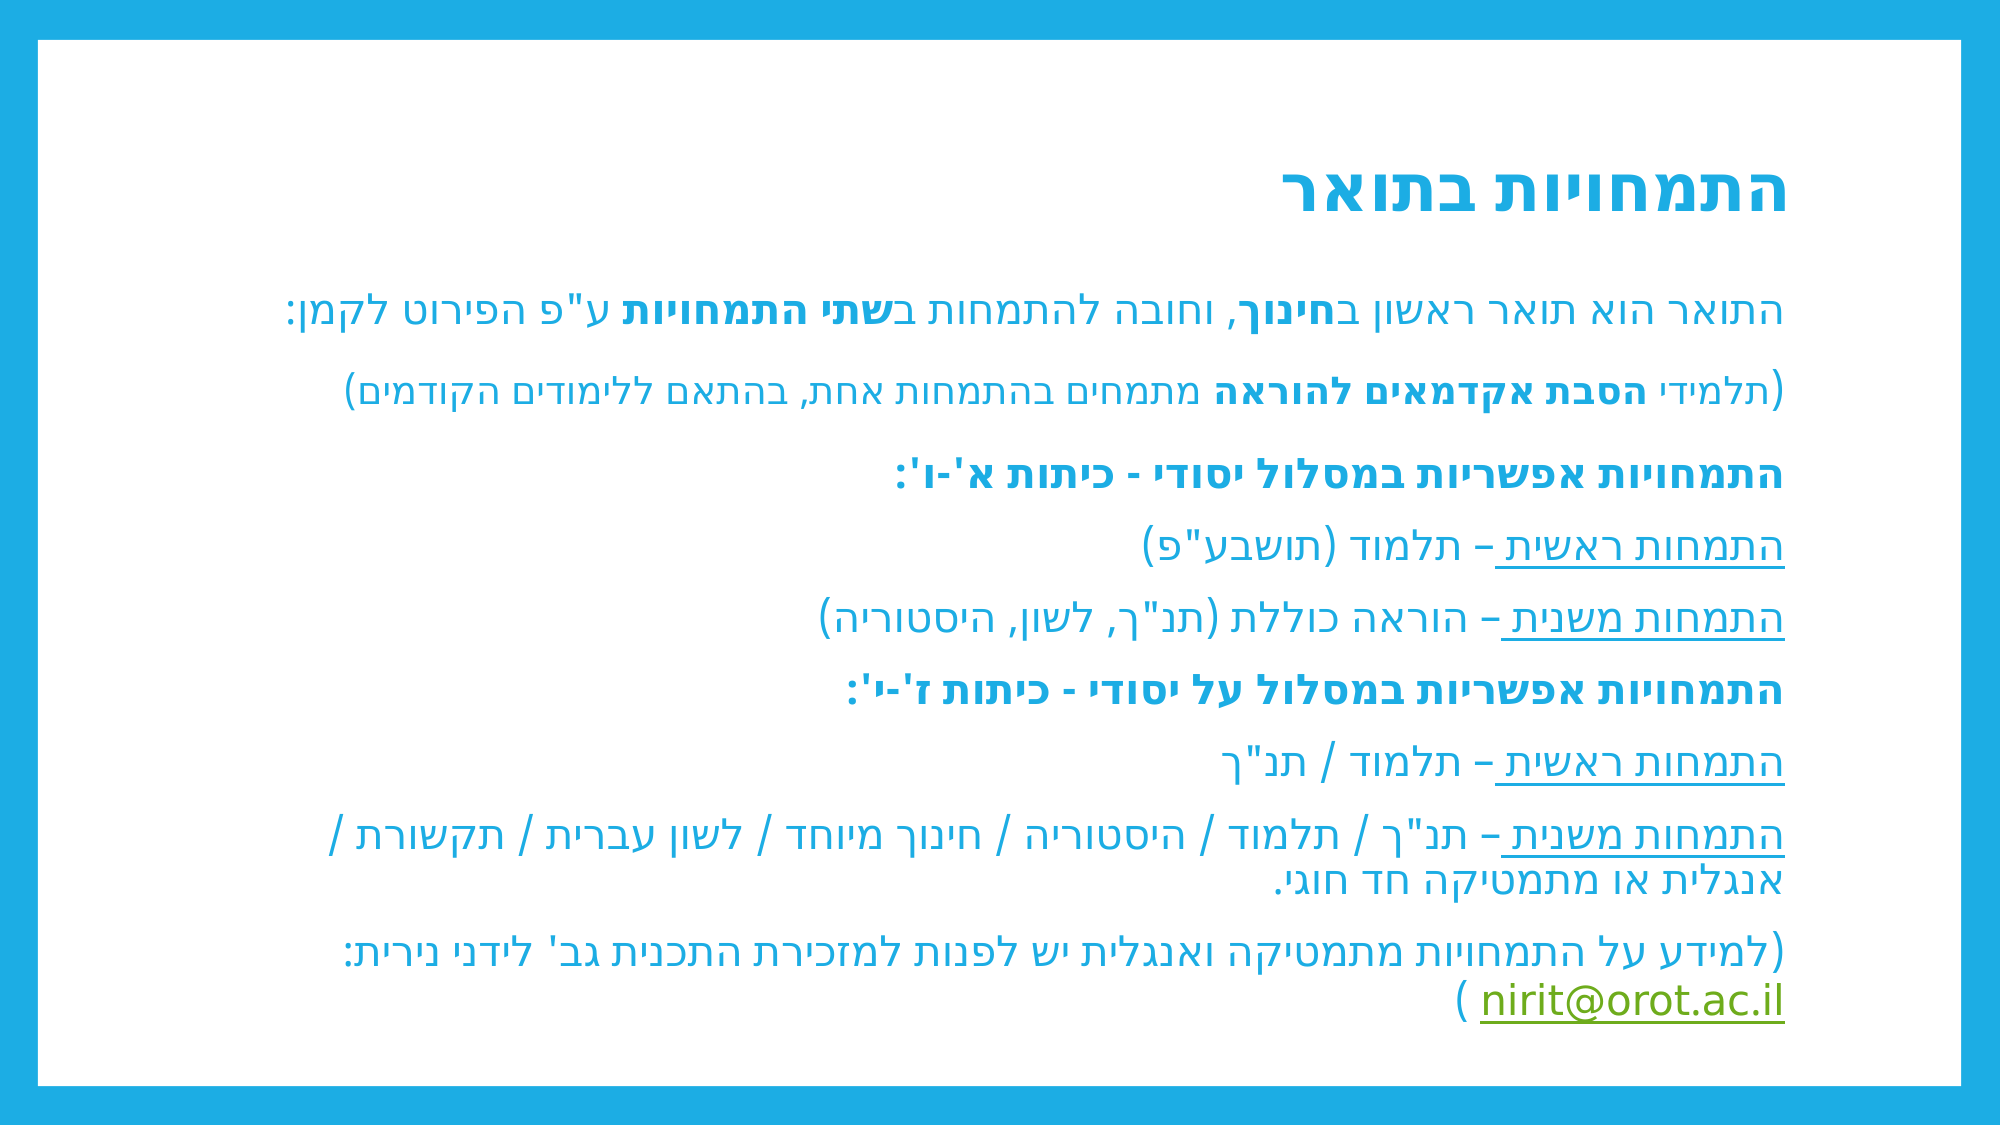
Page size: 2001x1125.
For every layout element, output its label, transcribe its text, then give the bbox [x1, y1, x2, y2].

title התמחויות בתואר [187, 99, 1808, 280]
list התואר הוא תואר ראשון בחינוך, וחובה להתמחות בשתי התמחויות ע"פ הפירוט לקמן: (תלמידי הסבת אקדמאים להוראה מתמחים בהתמחות אחת, בהתאם ללימודים הקודמים) התמחויות אפשריות במסלול יסודי - כיתות א'-ו': התמחות ראשית – תלמוד (תושבע"פ) התמחות משנית – הוראה כוללת (תנ"ך, לשון, היסטוריה) התמחויות אפשריות במסלול על יסודי - כיתות ז'-י': התמחות ראשית – תלמוד / תנ"ך התמחות משנית – תנ"ך / תלמוד / היסטוריה / חינוך מיוחד / לשון עברית / תקשורת / אנגלית או מתמטיקה חד חוגי. (למידע על התמחויות מתמטיקה ואנגלית יש לפנות למזכירת התכנית גב' לידני נירית: nirit@orot.ac.il ) [187, 280, 1808, 1036]
